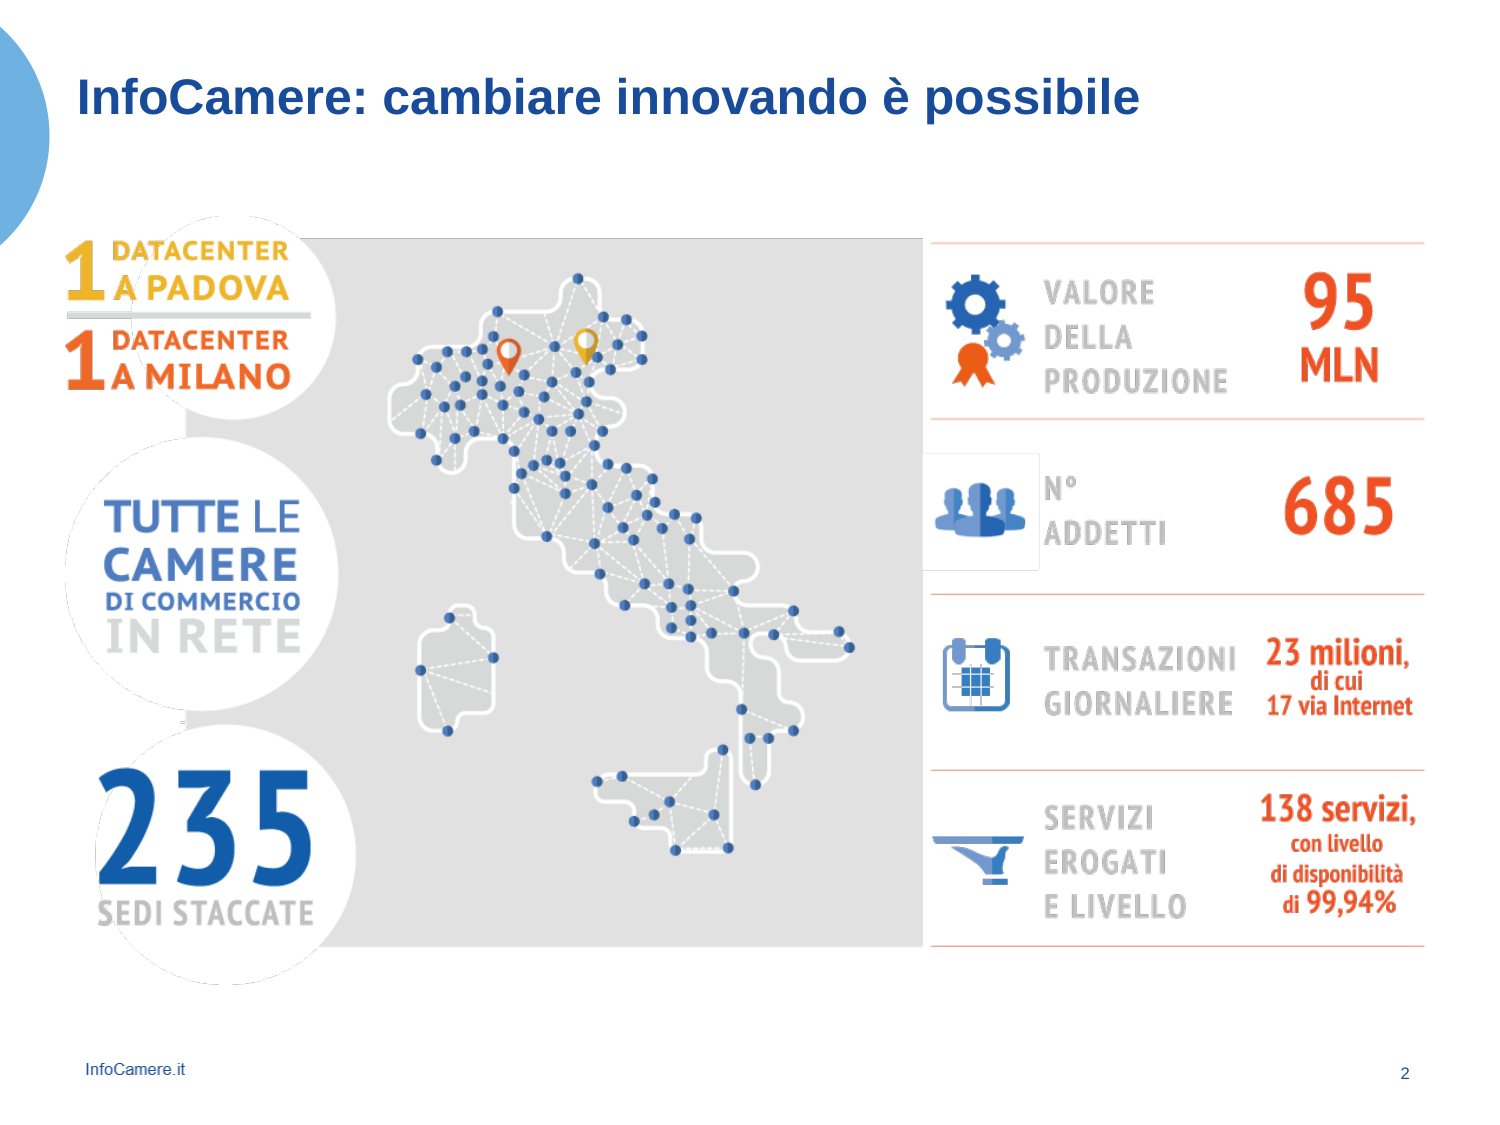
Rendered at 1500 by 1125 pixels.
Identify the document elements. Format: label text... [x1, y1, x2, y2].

title InfoCamere: cambiare innovando è possibile [76, 70, 1425, 148]
picture [75, 1039, 203, 1099]
slide_number 1 [1316, 1042, 1425, 1103]
picture [0, 0, 60, 275]
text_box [64, 215, 1426, 986]
